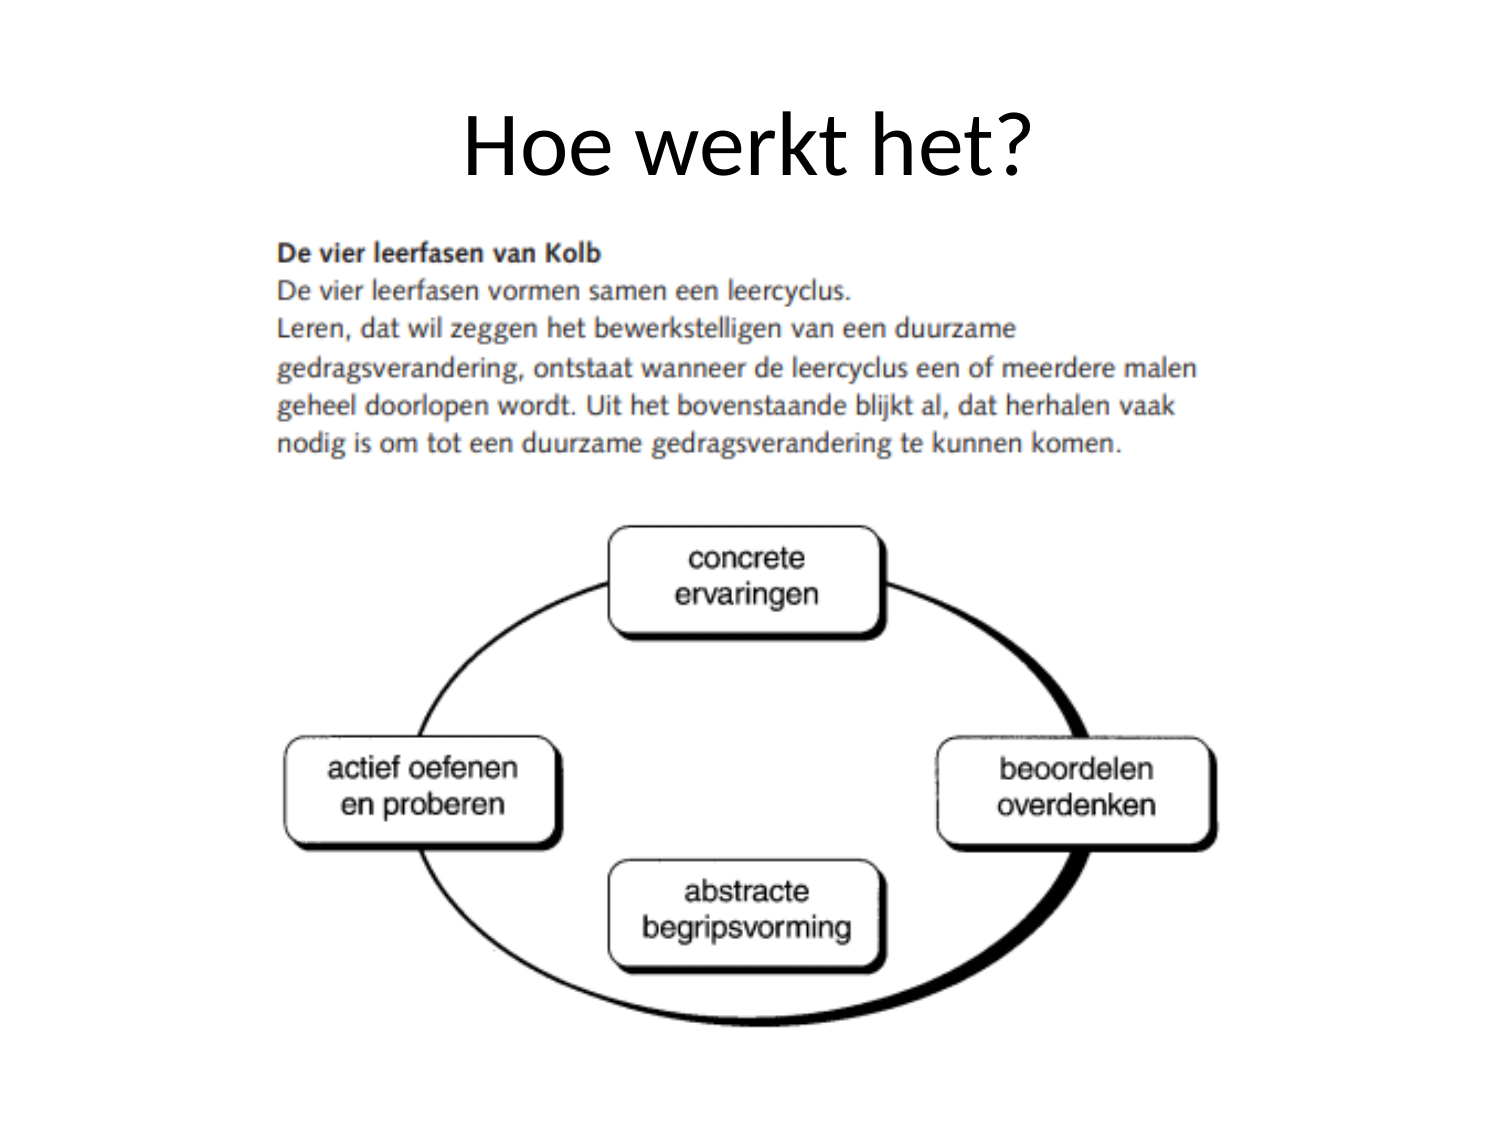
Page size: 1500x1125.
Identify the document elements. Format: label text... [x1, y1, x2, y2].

title Hoe werkt het? [75, 45, 1425, 233]
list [221, 232, 1318, 1065]
